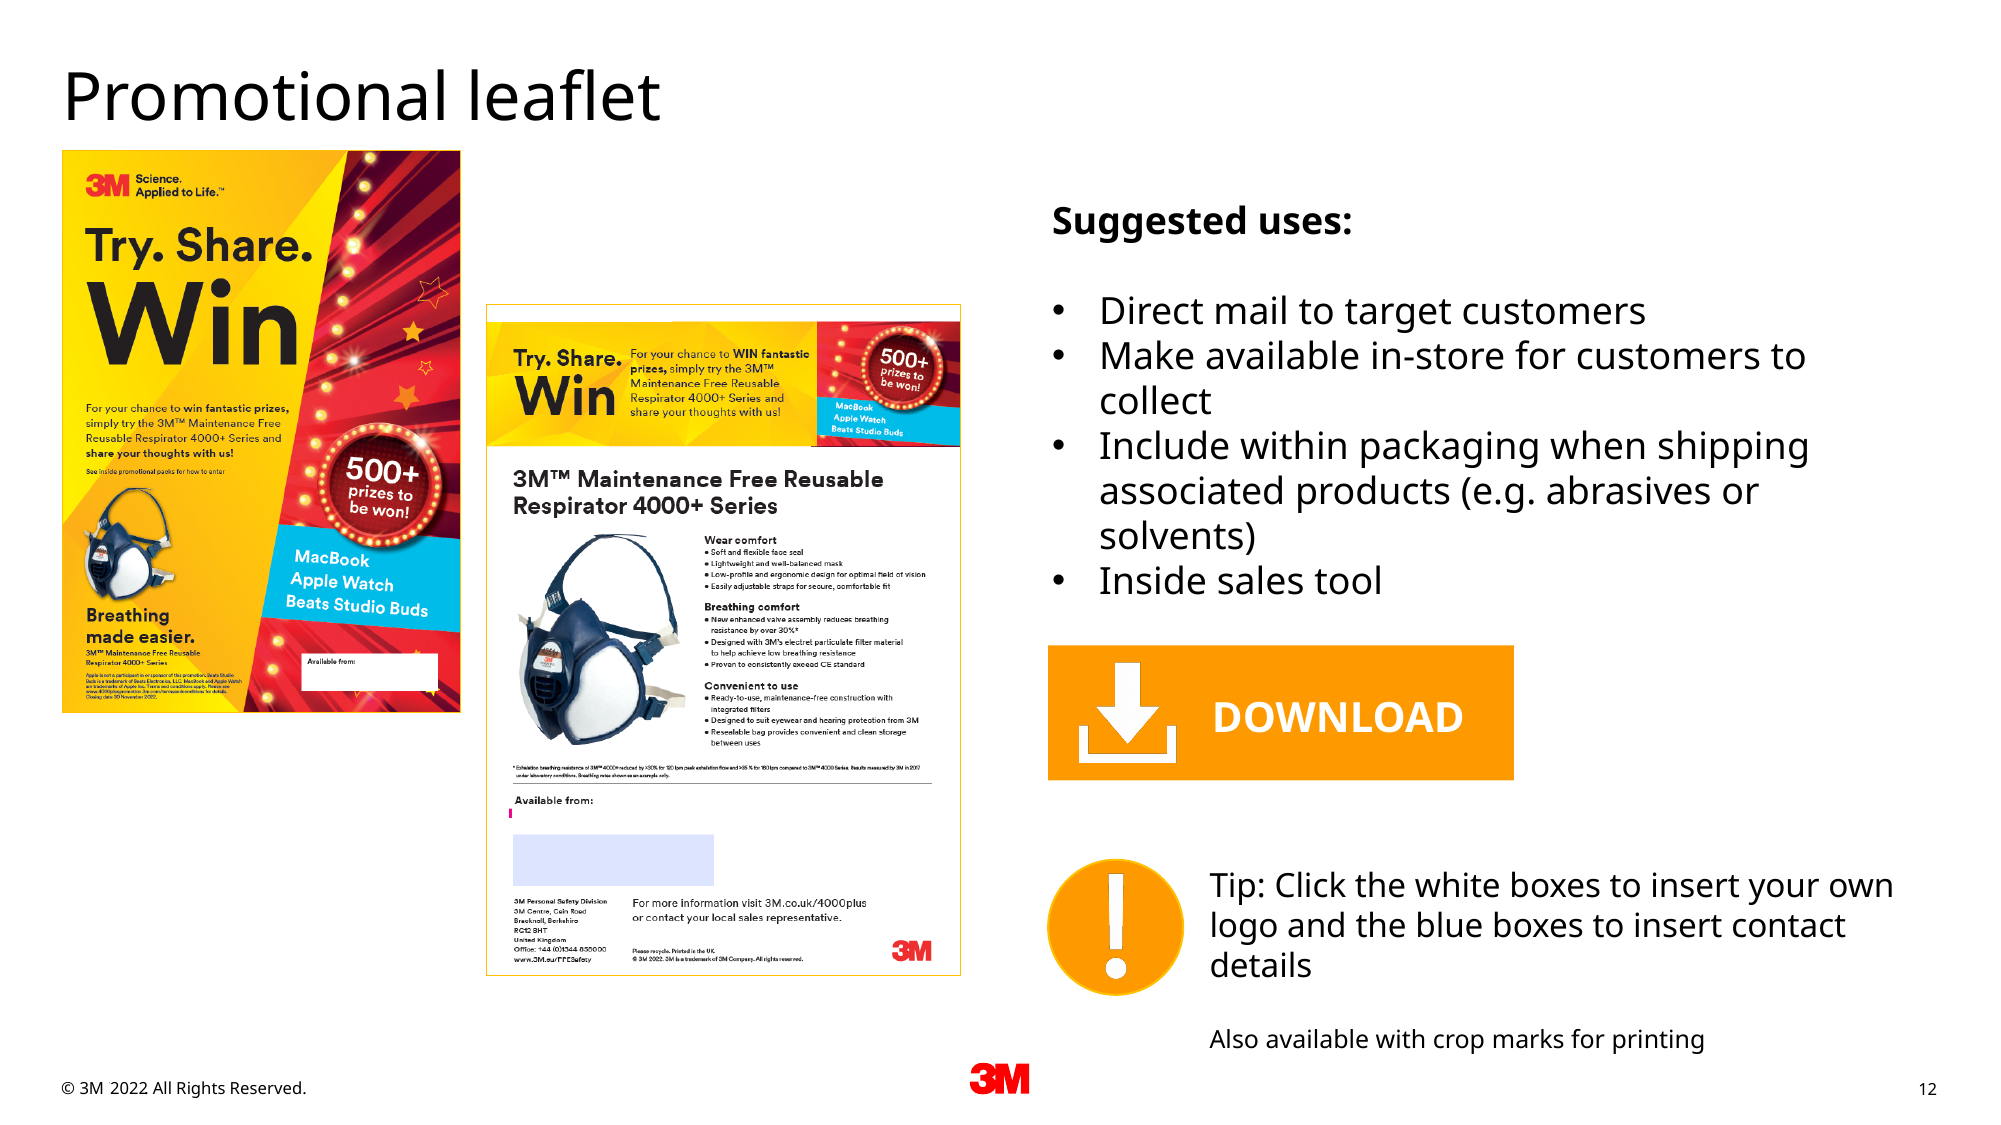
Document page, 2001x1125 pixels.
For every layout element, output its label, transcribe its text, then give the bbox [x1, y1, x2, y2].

picture [305, 551, 309, 562]
picture [287, 595, 299, 606]
picture [362, 555, 366, 565]
picture [352, 604, 358, 611]
picture [62, 150, 461, 714]
picture [304, 577, 312, 588]
picture [369, 579, 373, 589]
picture [485, 304, 961, 976]
picture [845, 404, 871, 410]
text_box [1048, 637, 1514, 788]
picture [292, 577, 301, 584]
picture [316, 598, 320, 608]
picture [866, 430, 881, 434]
title Promotional leaflet [62, 62, 1937, 198]
picture [844, 417, 857, 421]
picture [344, 577, 349, 588]
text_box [1048, 859, 1184, 995]
picture [331, 552, 338, 563]
text_box Tip: Click the white boxes to insert your own logo and the blue boxes to insert contact details Also available with crop marks for printing [1209, 863, 1937, 1054]
text_box Suggested uses: Direct mail to target customers Make available in-store for customers to collect Include within packaging when shipping associated products (e.g. abrasives or solvents) Inside sales tool [1052, 197, 1860, 648]
picture [364, 601, 369, 612]
picture [315, 578, 320, 588]
picture [296, 550, 305, 561]
picture [391, 602, 399, 614]
picture [866, 418, 884, 422]
picture [386, 581, 391, 590]
picture [308, 600, 313, 608]
picture [411, 604, 419, 615]
